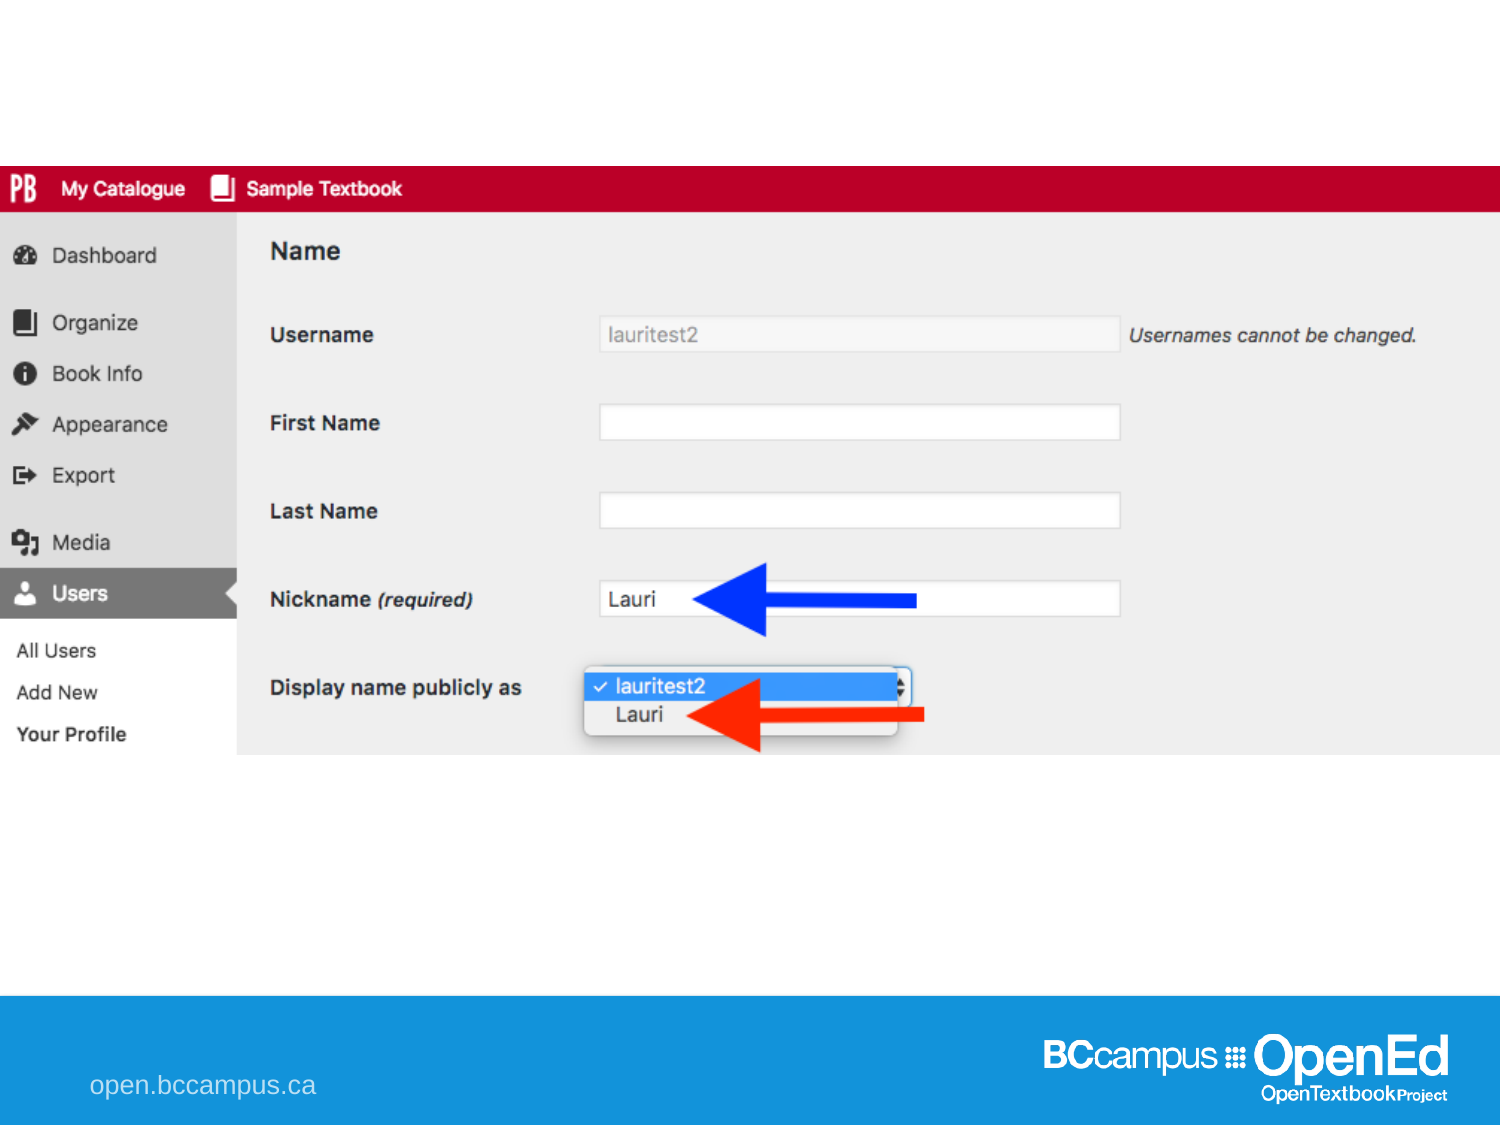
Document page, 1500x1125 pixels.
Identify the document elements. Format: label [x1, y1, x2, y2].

picture [0, 166, 1500, 755]
